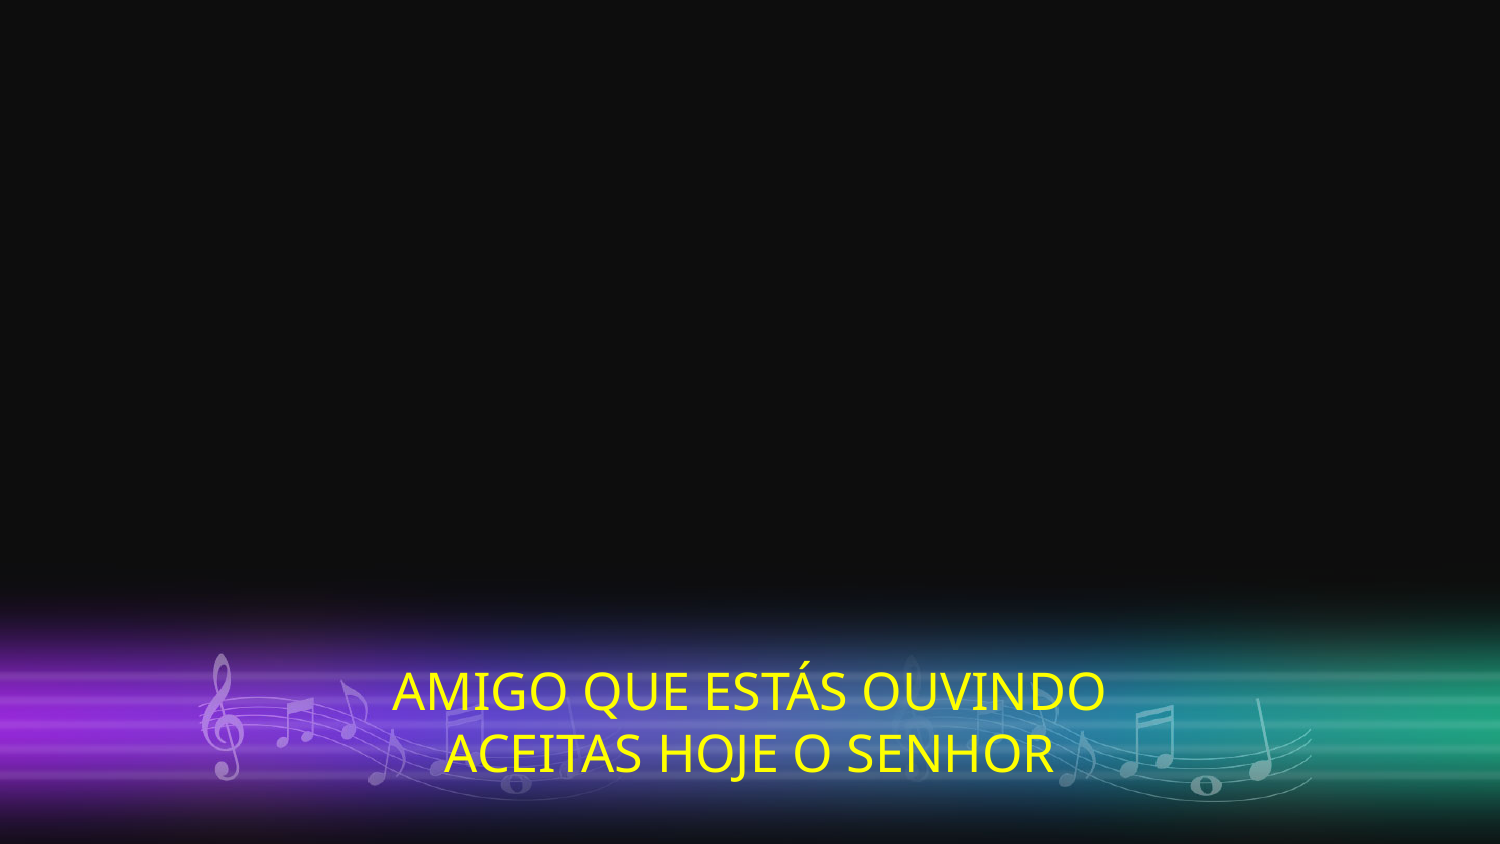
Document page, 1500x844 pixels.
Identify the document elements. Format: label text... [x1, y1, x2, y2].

text_box AMIGO QUE ESTÁS OUVINDO ACEITAS HOJE O SENHOR [265, 651, 1235, 791]
picture [0, 0, 1500, 844]
